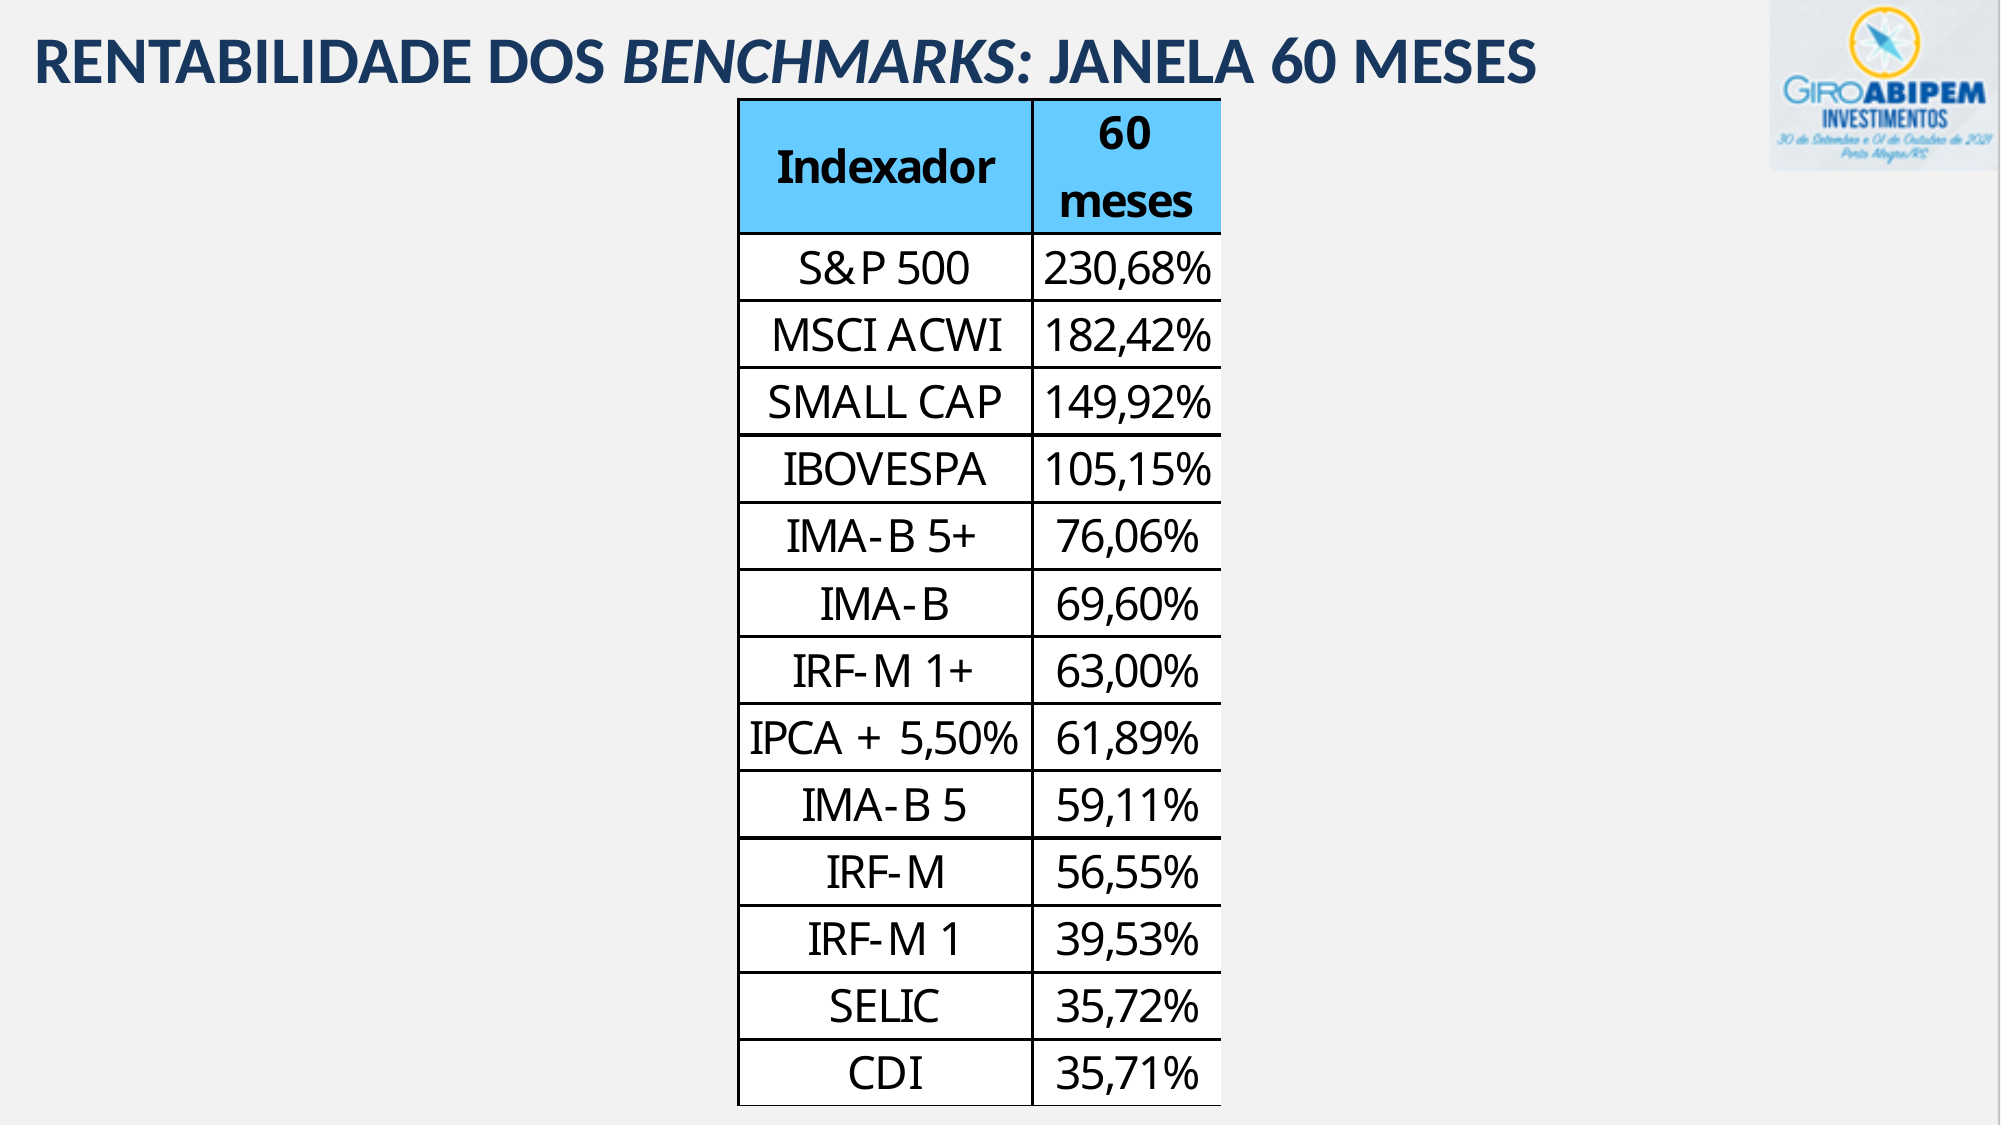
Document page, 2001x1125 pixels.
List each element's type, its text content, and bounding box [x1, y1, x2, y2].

picture [0, 0, 2001, 1125]
text_box RENTABILIDADE DOS BENCHMARKS: JANELA 60 MESES [19, 9, 1554, 105]
